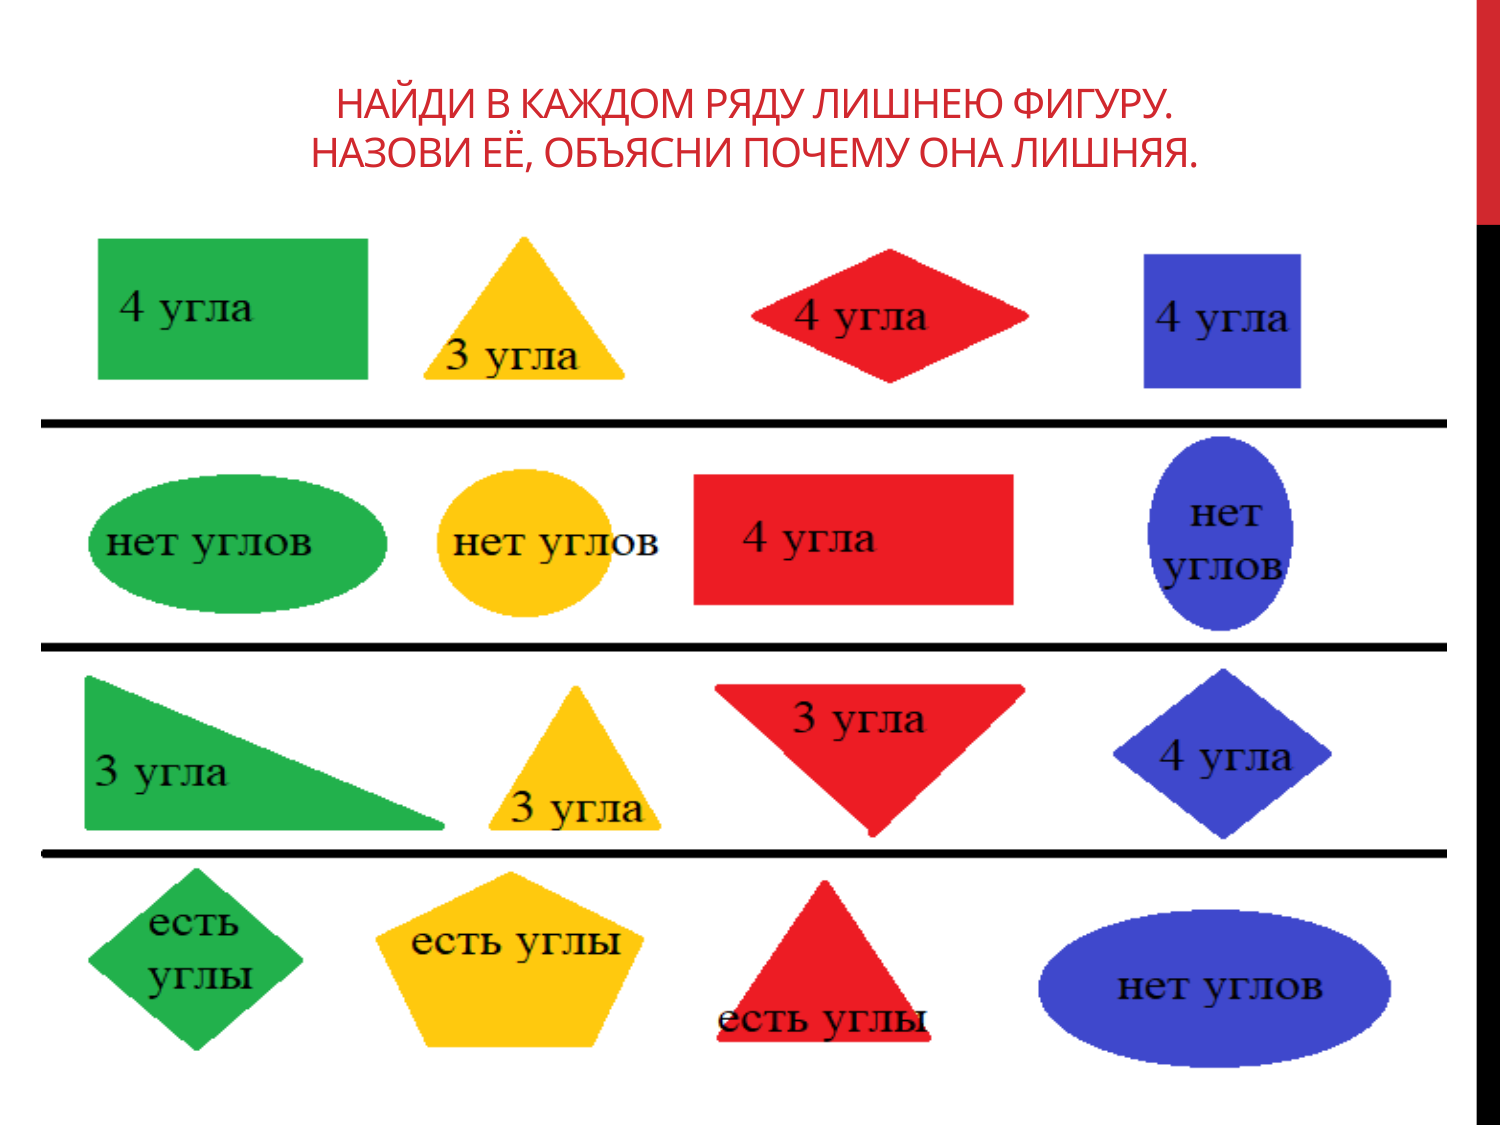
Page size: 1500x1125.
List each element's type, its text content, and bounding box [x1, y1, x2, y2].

picture [40, 195, 1448, 1095]
title Найди в каждом ряду лишнею фигуру. Назови её, объясни почему она лишняя. [75, 25, 1436, 190]
